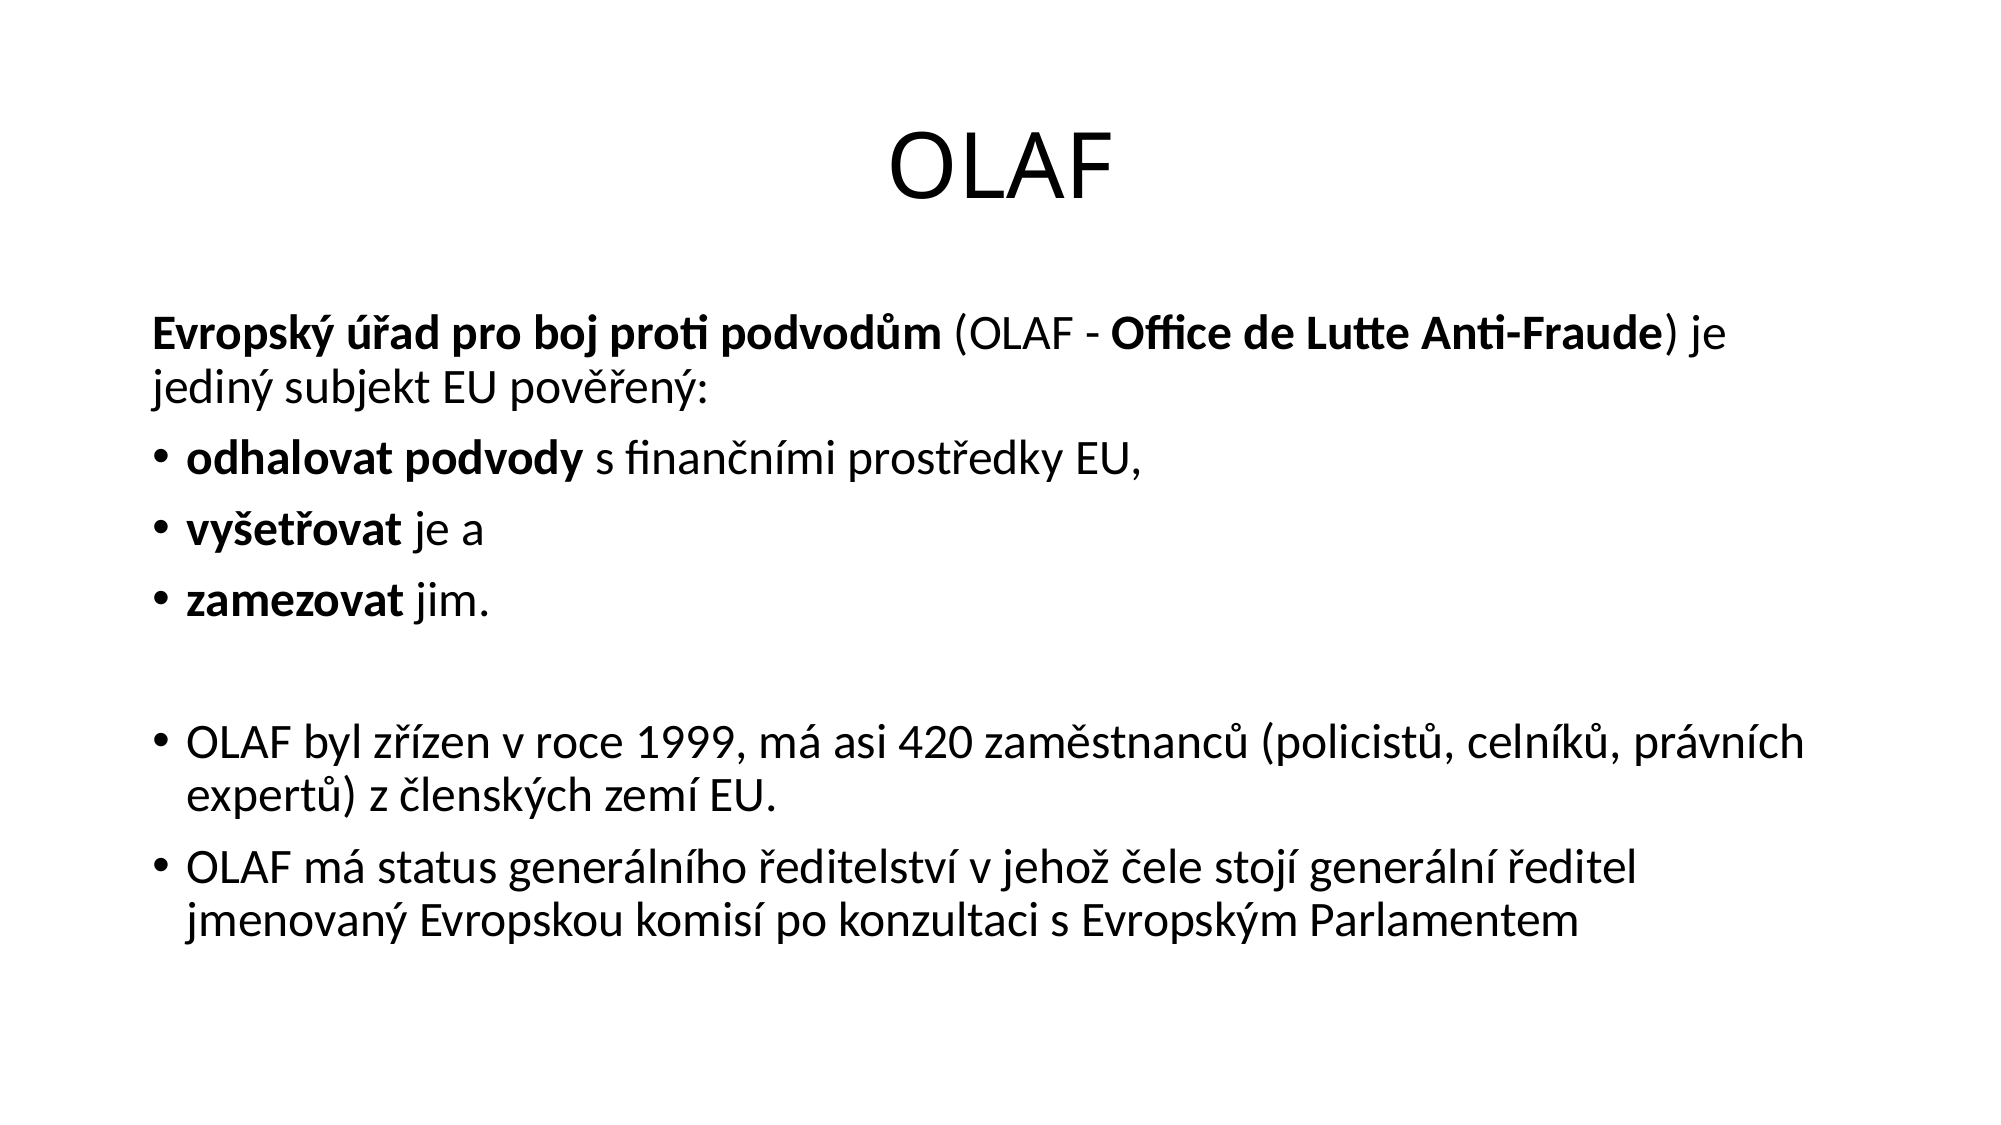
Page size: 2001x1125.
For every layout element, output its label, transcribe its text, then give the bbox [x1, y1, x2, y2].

list Evropský úřad pro boj proti podvodům (OLAF - Office de Lutte Anti-Fraude) je jediný subjekt EU pověřený: odhalovat podvody s finančními prostředky EU, vyšetřovat je a zamezovat jim. OLAF byl zřízen v roce 1999, má asi 420 zaměstnanců (policistů, celníků, právních expertů) z členských zemí EU. OLAF má status generálního ředitelství v jehož čele stojí generální ředitel jmenovaný Evropskou komisí po konzultaci s Evropským Parlamentem [137, 299, 1863, 1014]
title OLAF [137, 59, 1863, 278]
